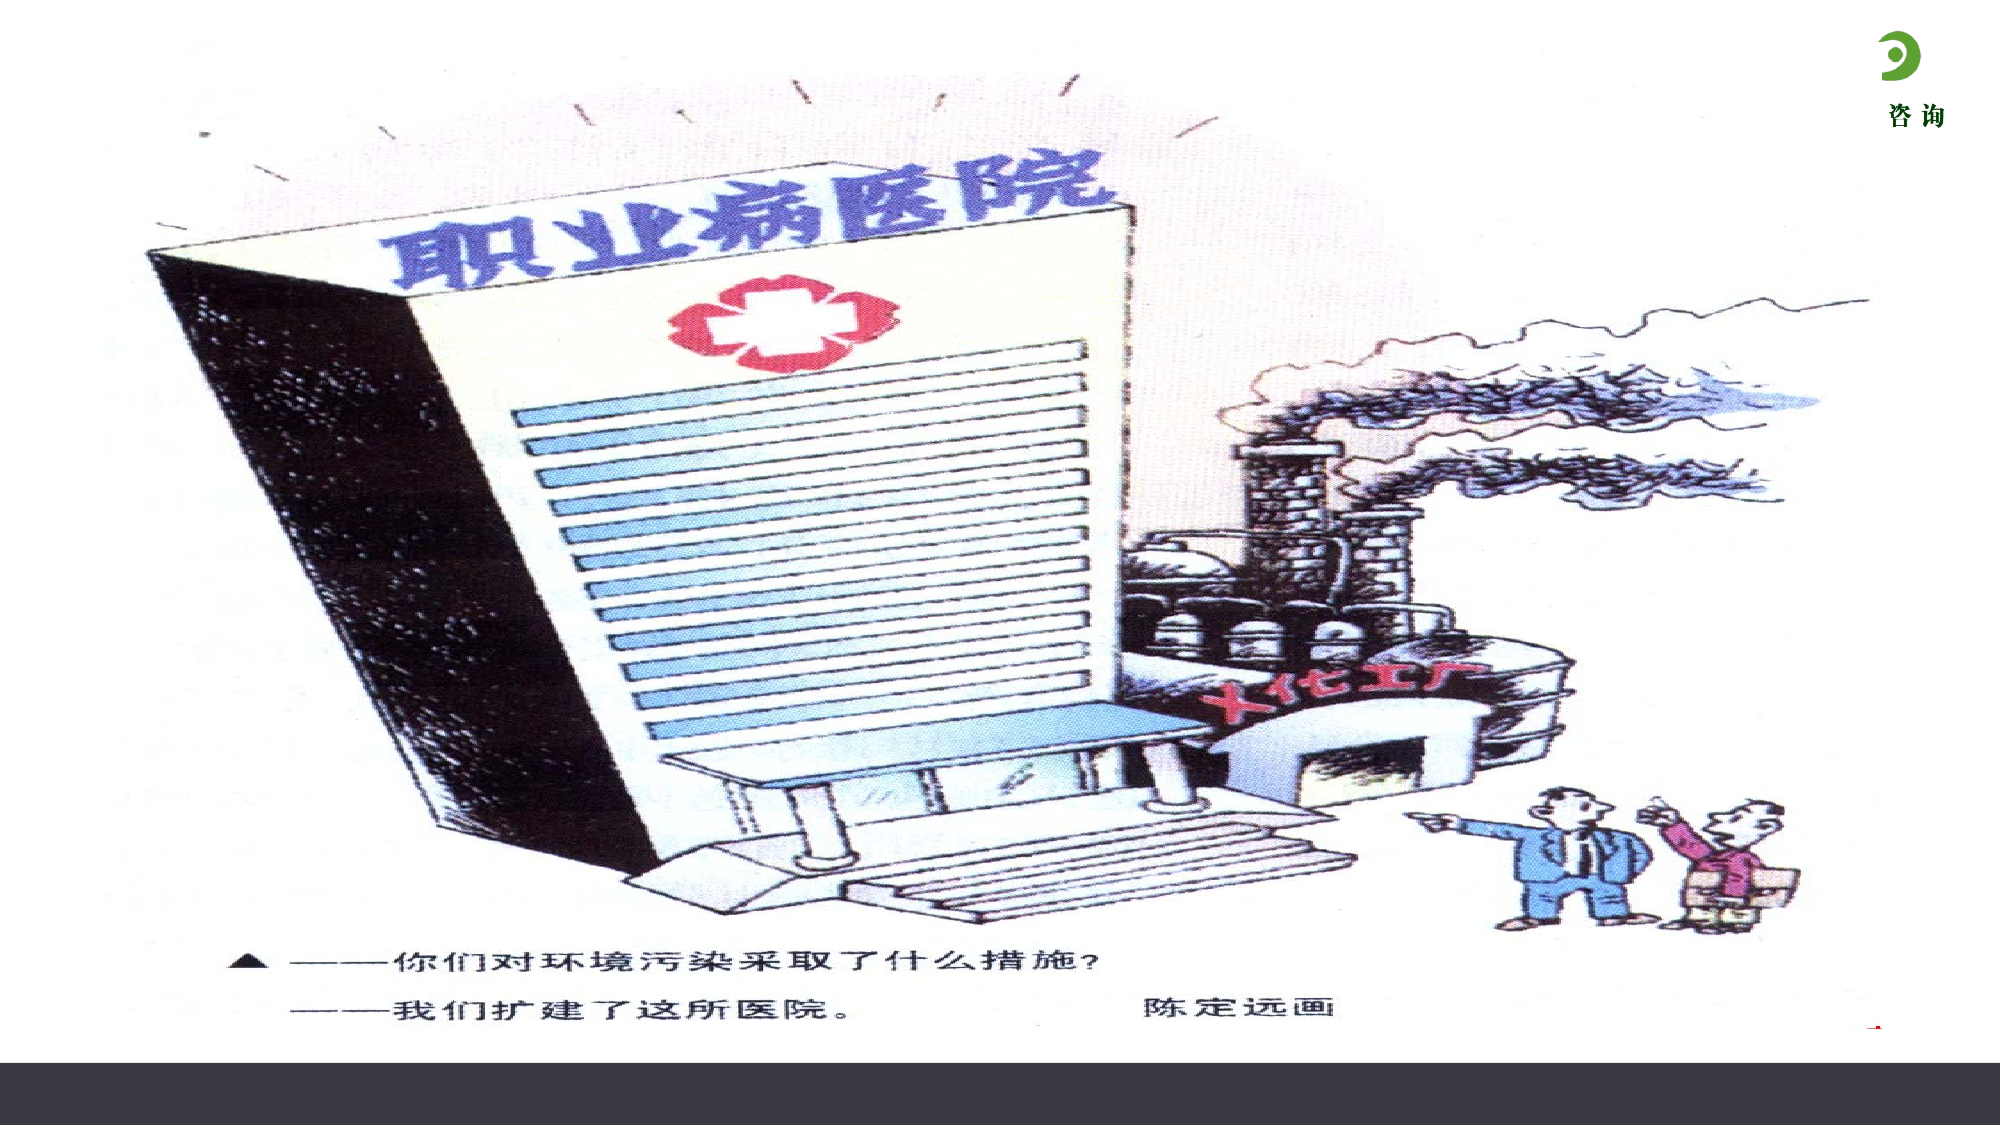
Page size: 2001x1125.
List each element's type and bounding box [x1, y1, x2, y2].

picture [102, 30, 1969, 1030]
